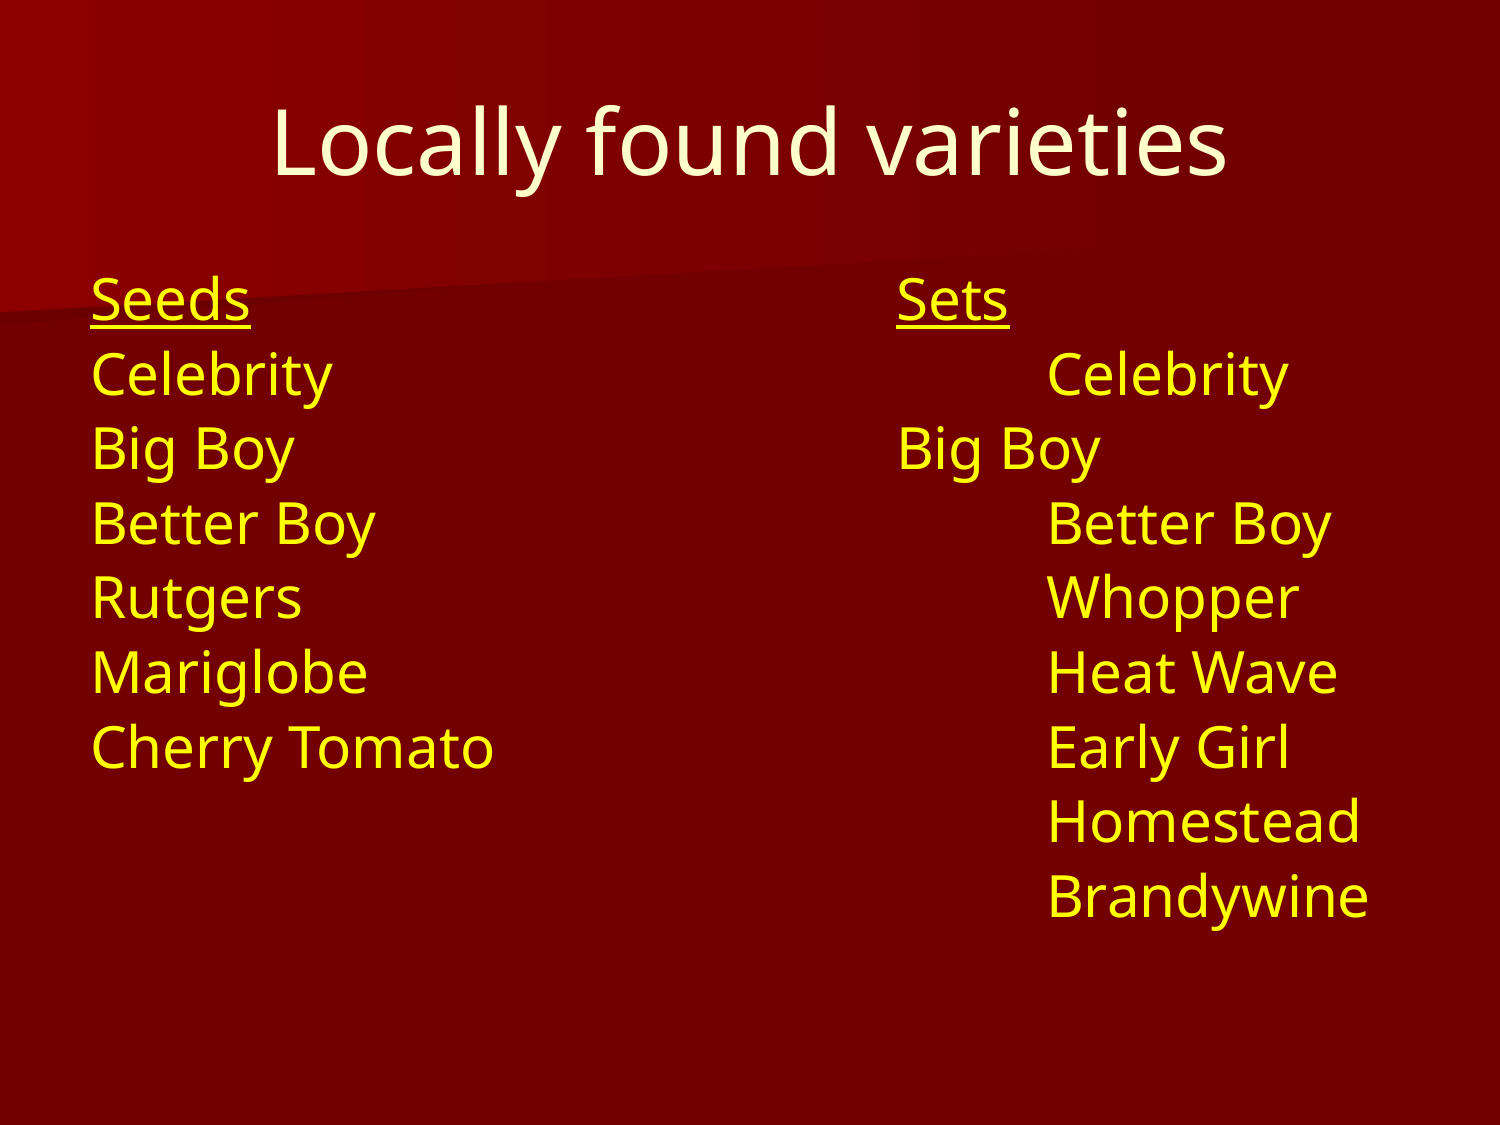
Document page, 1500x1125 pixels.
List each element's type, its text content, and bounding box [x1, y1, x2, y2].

title Locally found varieties [75, 45, 1425, 233]
list Seeds Sets Celebrity Celebrity Big Boy Big Boy Better Boy Better Boy Rutgers Whopper Mariglobe Heat Wave Cherry Tomato Early Girl Homestead Brandywine [75, 262, 1425, 1075]
